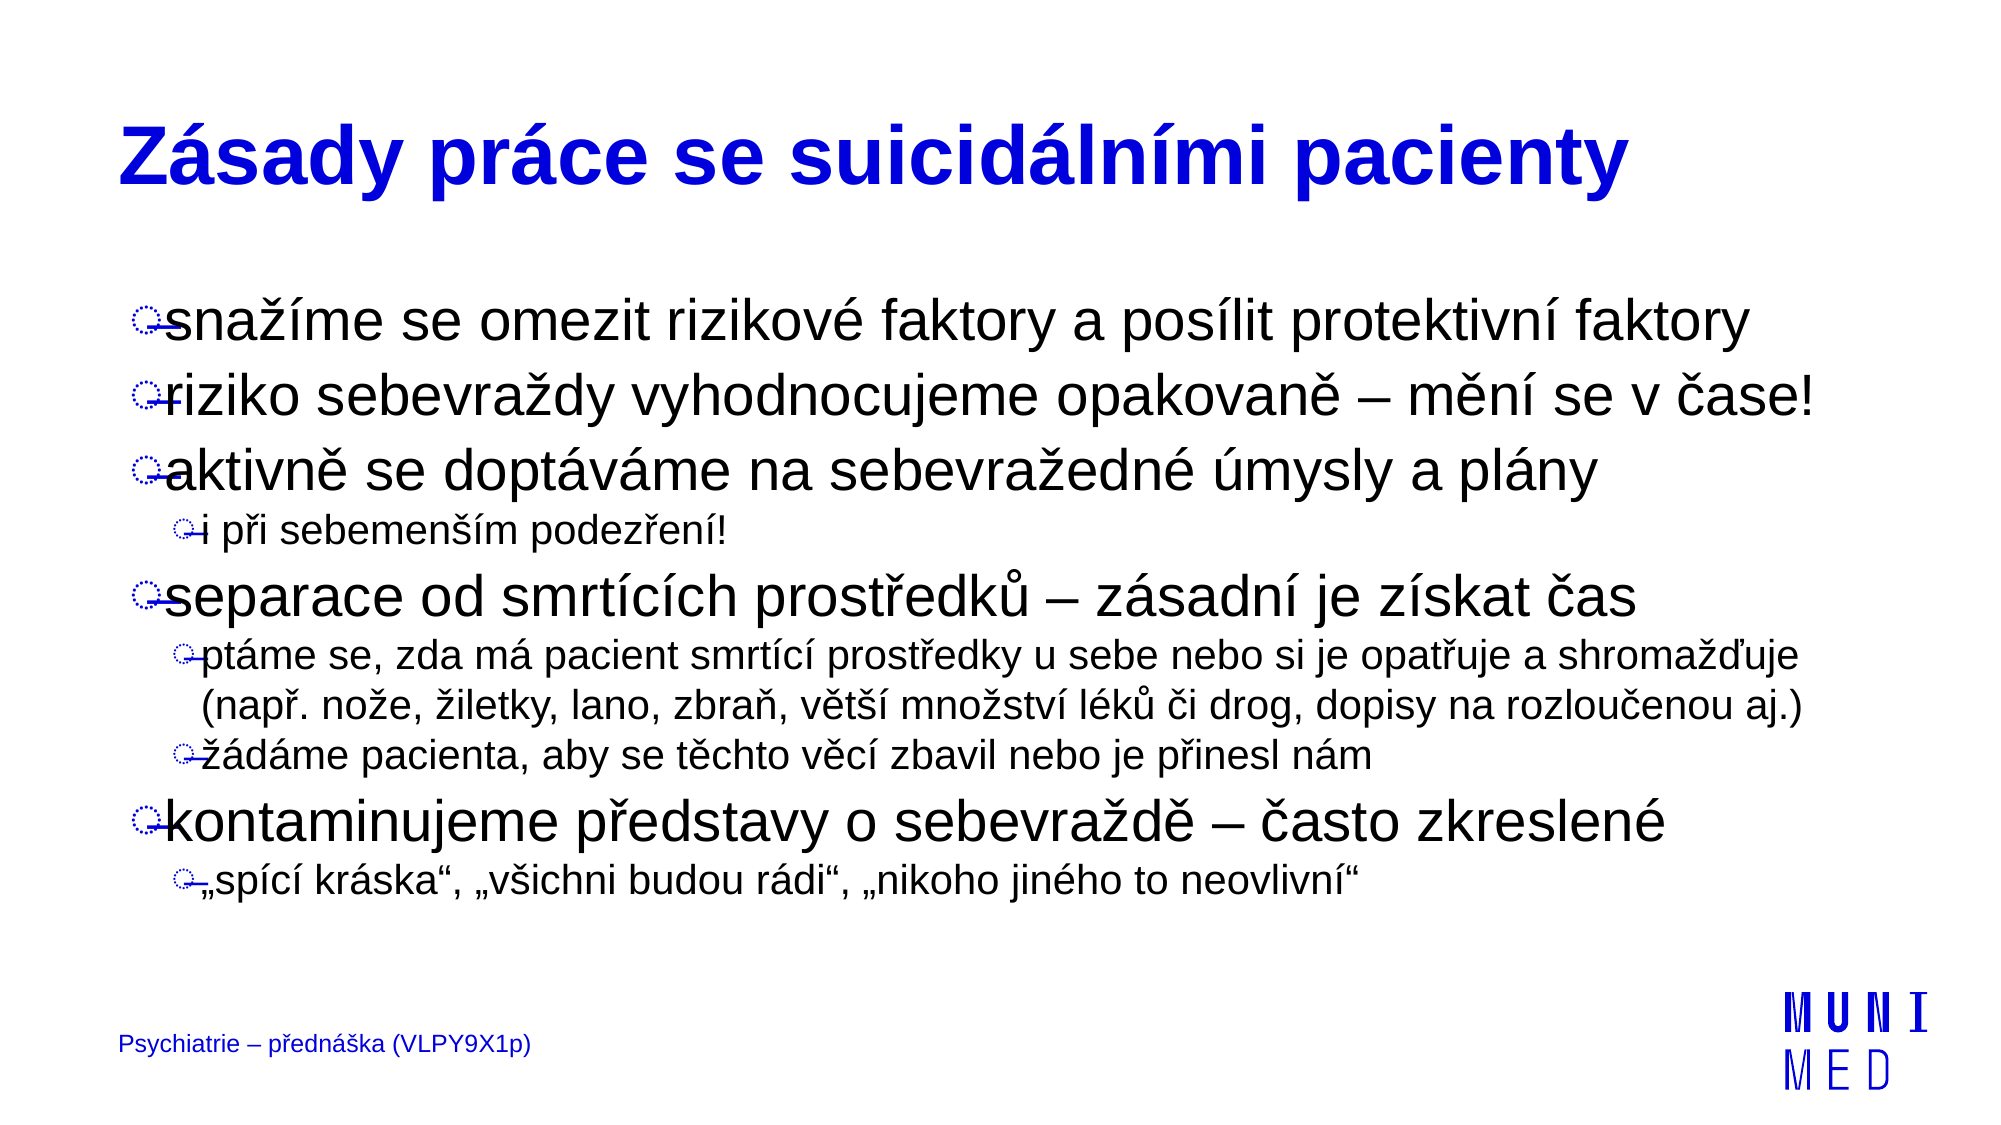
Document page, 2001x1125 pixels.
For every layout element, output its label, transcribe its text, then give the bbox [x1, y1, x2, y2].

title Zásady práce se suicidálními pacienty [118, 118, 1883, 193]
list snažíme se omezit rizikové faktory a posílit protektivní faktory riziko sebevraždy vyhodnocujeme opakovaně – mění se v čase! aktivně se doptáváme na sebevražedné úmysly a plány i při sebemenším podezření! separace od smrtících prostředků – zásadní je získat čas ptáme se, zda má pacient smrtící prostředky u sebe nebo si je opatřuje a shromažďuje (např. nože, žiletky, lano, zbraň, větší množství léků či drog, dopisy na rozloučenou aj.) žádáme pacienta, aby se těchto věcí zbavil nebo je přinesl nám kontaminujeme představy o sebevraždě – často zkreslené „spící kráska“, „všichni budou rádi“, „nikoho jiného to neovlivní“ [118, 277, 1883, 957]
footer Psychiatrie – přednáška (VLPY9X1p) [118, 1021, 1418, 1063]
